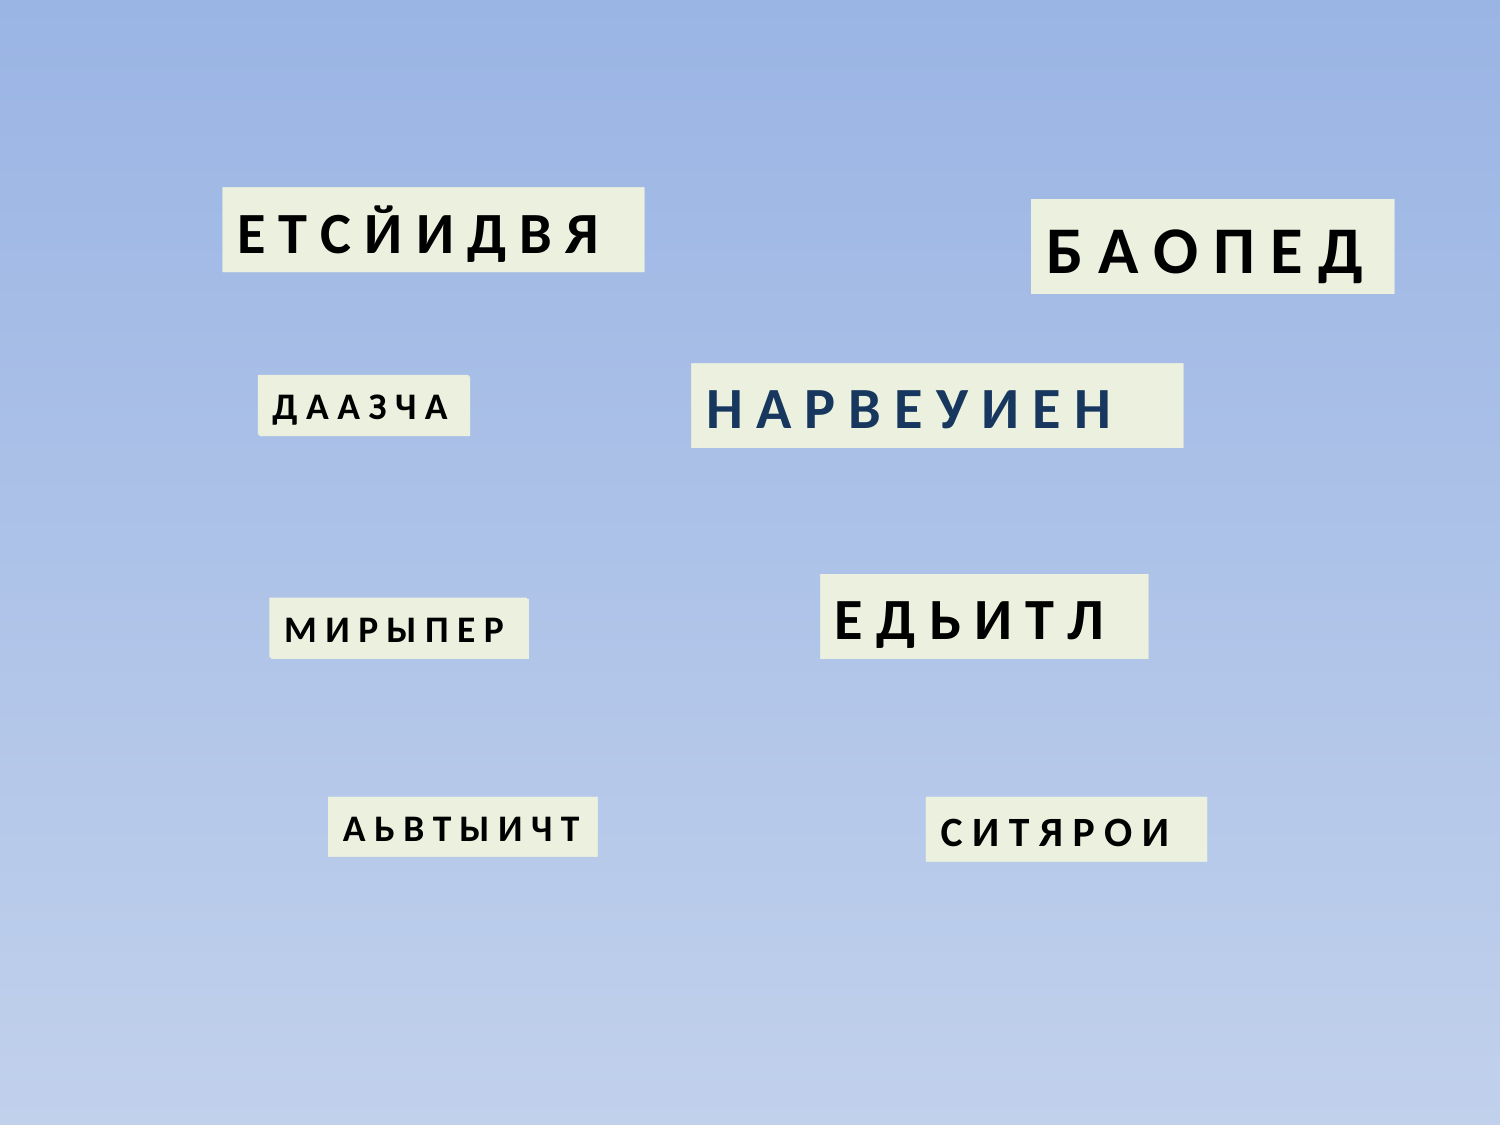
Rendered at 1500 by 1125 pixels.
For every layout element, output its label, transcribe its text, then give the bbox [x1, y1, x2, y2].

text_box Е Д Ь И Т Л [820, 574, 1149, 659]
text_box А Ь В Т Ы И Ч Т [328, 796, 598, 857]
text_box Д А А З Ч А [257, 374, 469, 435]
text_box М И Р Ы П Е Р [269, 597, 528, 658]
text_box Е Т С Й И Д В Я [222, 187, 645, 273]
text_box Н А Р В Е У И Е Н [691, 363, 1184, 448]
text_box Б А О П Е Д [1031, 199, 1395, 294]
text_box С И Т Я Р О И [925, 796, 1208, 862]
